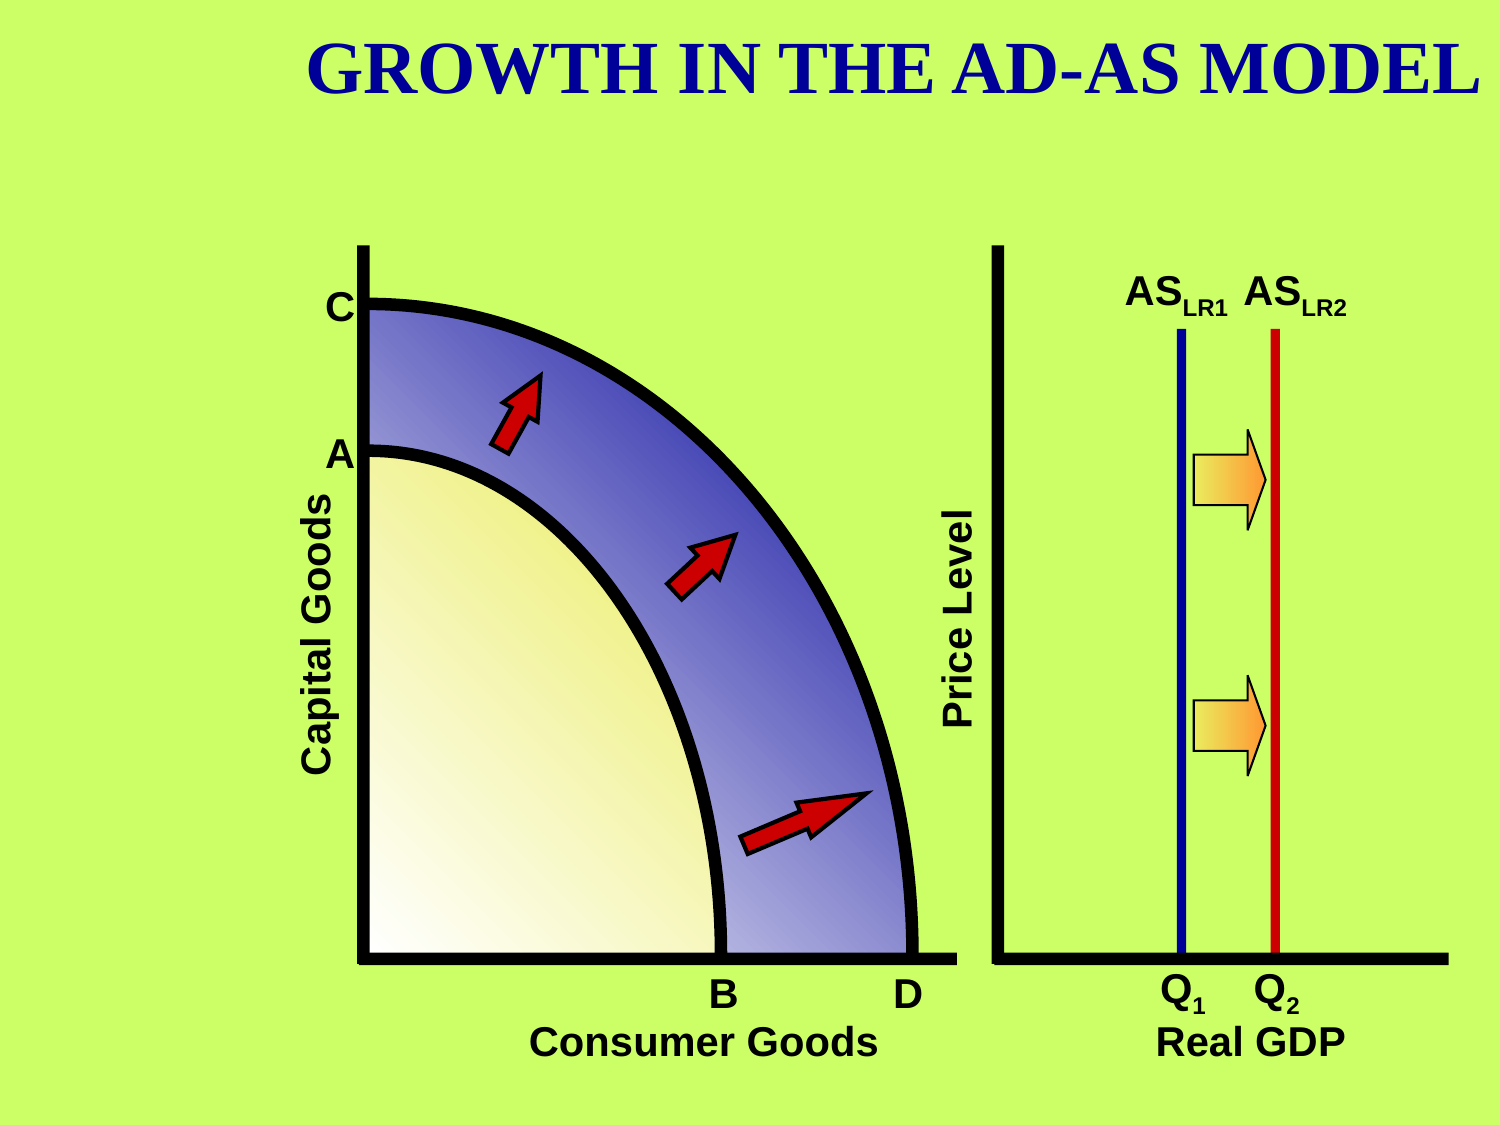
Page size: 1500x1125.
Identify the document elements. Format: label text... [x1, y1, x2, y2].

text_box GROWTH IN THE AD-AS MODEL [290, 11, 1499, 116]
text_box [281, 245, 1449, 1073]
